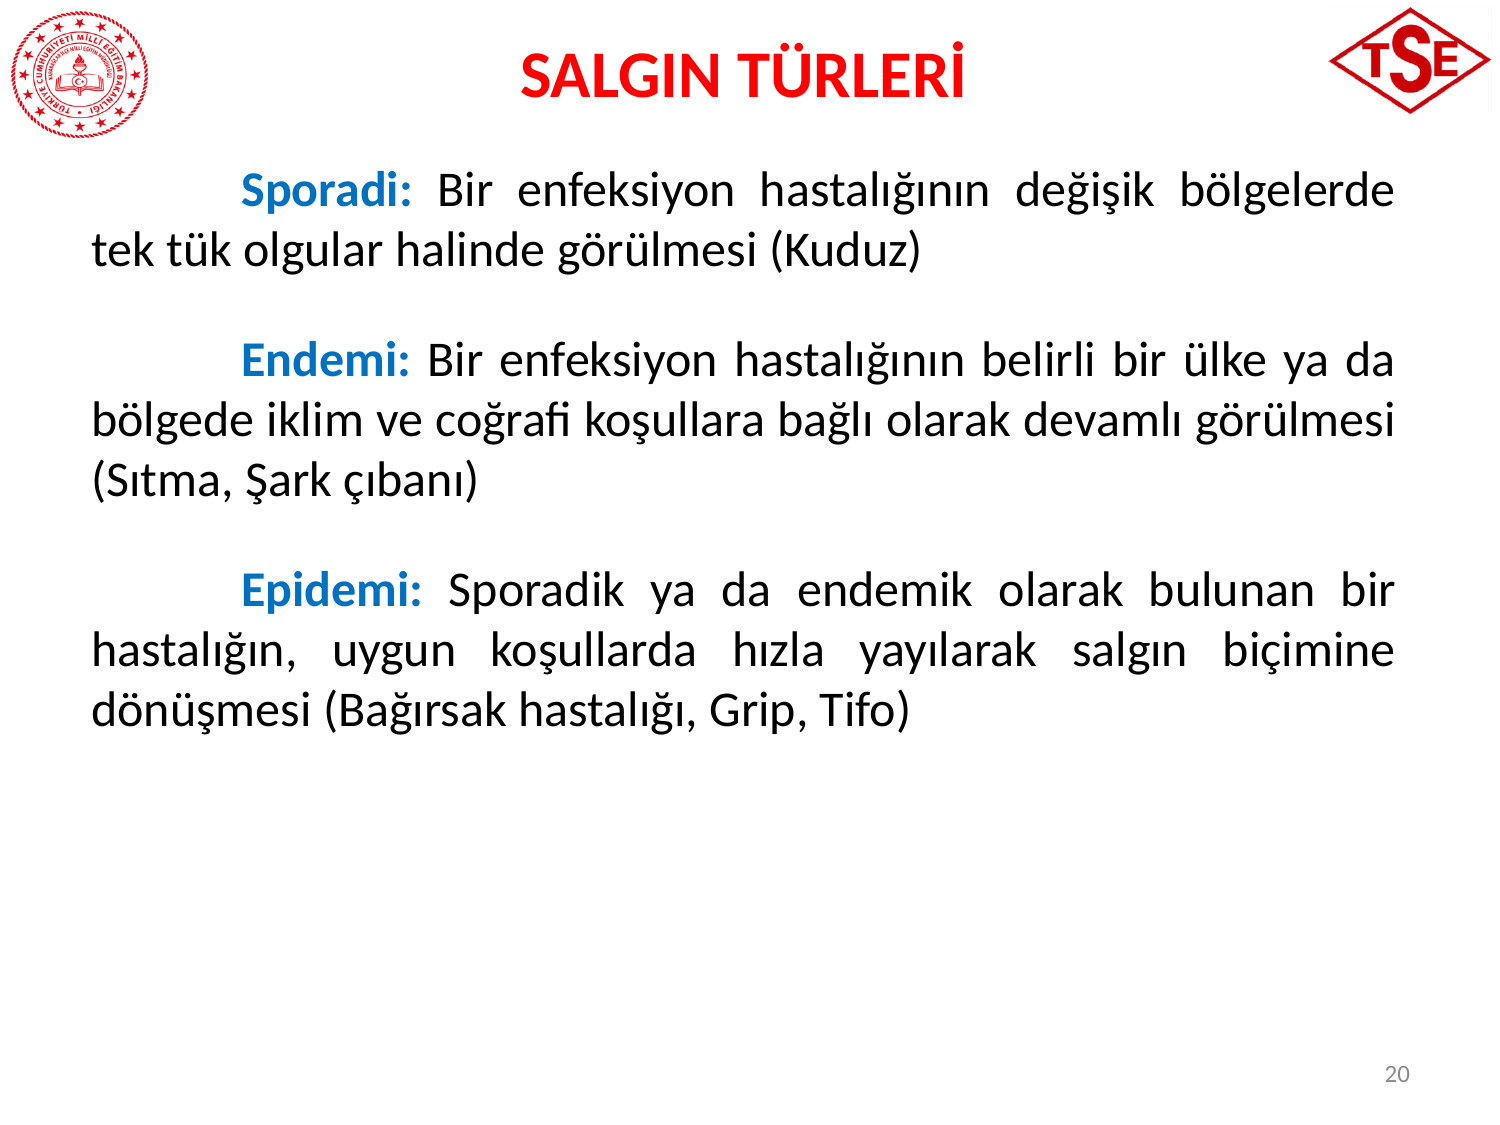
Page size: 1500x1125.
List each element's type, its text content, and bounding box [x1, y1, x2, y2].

picture [11, 11, 148, 138]
text_box SALGIN TÜRLERİ [171, 17, 1317, 126]
picture [1328, 6, 1492, 114]
text_box Sporadi: Bir enfeksiyon hastalığının değişik bölgelerde tek tük olgular halinde görülmesi (Kuduz) Endemi: Bir enfeksiyon hastalığının belirli bir ülke ya da bölgede iklim ve coğrafi koşullara bağlı olarak devamlı görülmesi (Sıtma, Şark çıbanı) Epidemi: Sporadik ya da endemik olarak bulunan bir hastalığın, uygun koşullarda hızla yayılarak salgın biçimine dönüşmesi (Bağırsak hastalığı, Grip, Tifo) [76, 148, 1412, 854]
slide_number 20 [1074, 1042, 1425, 1103]
